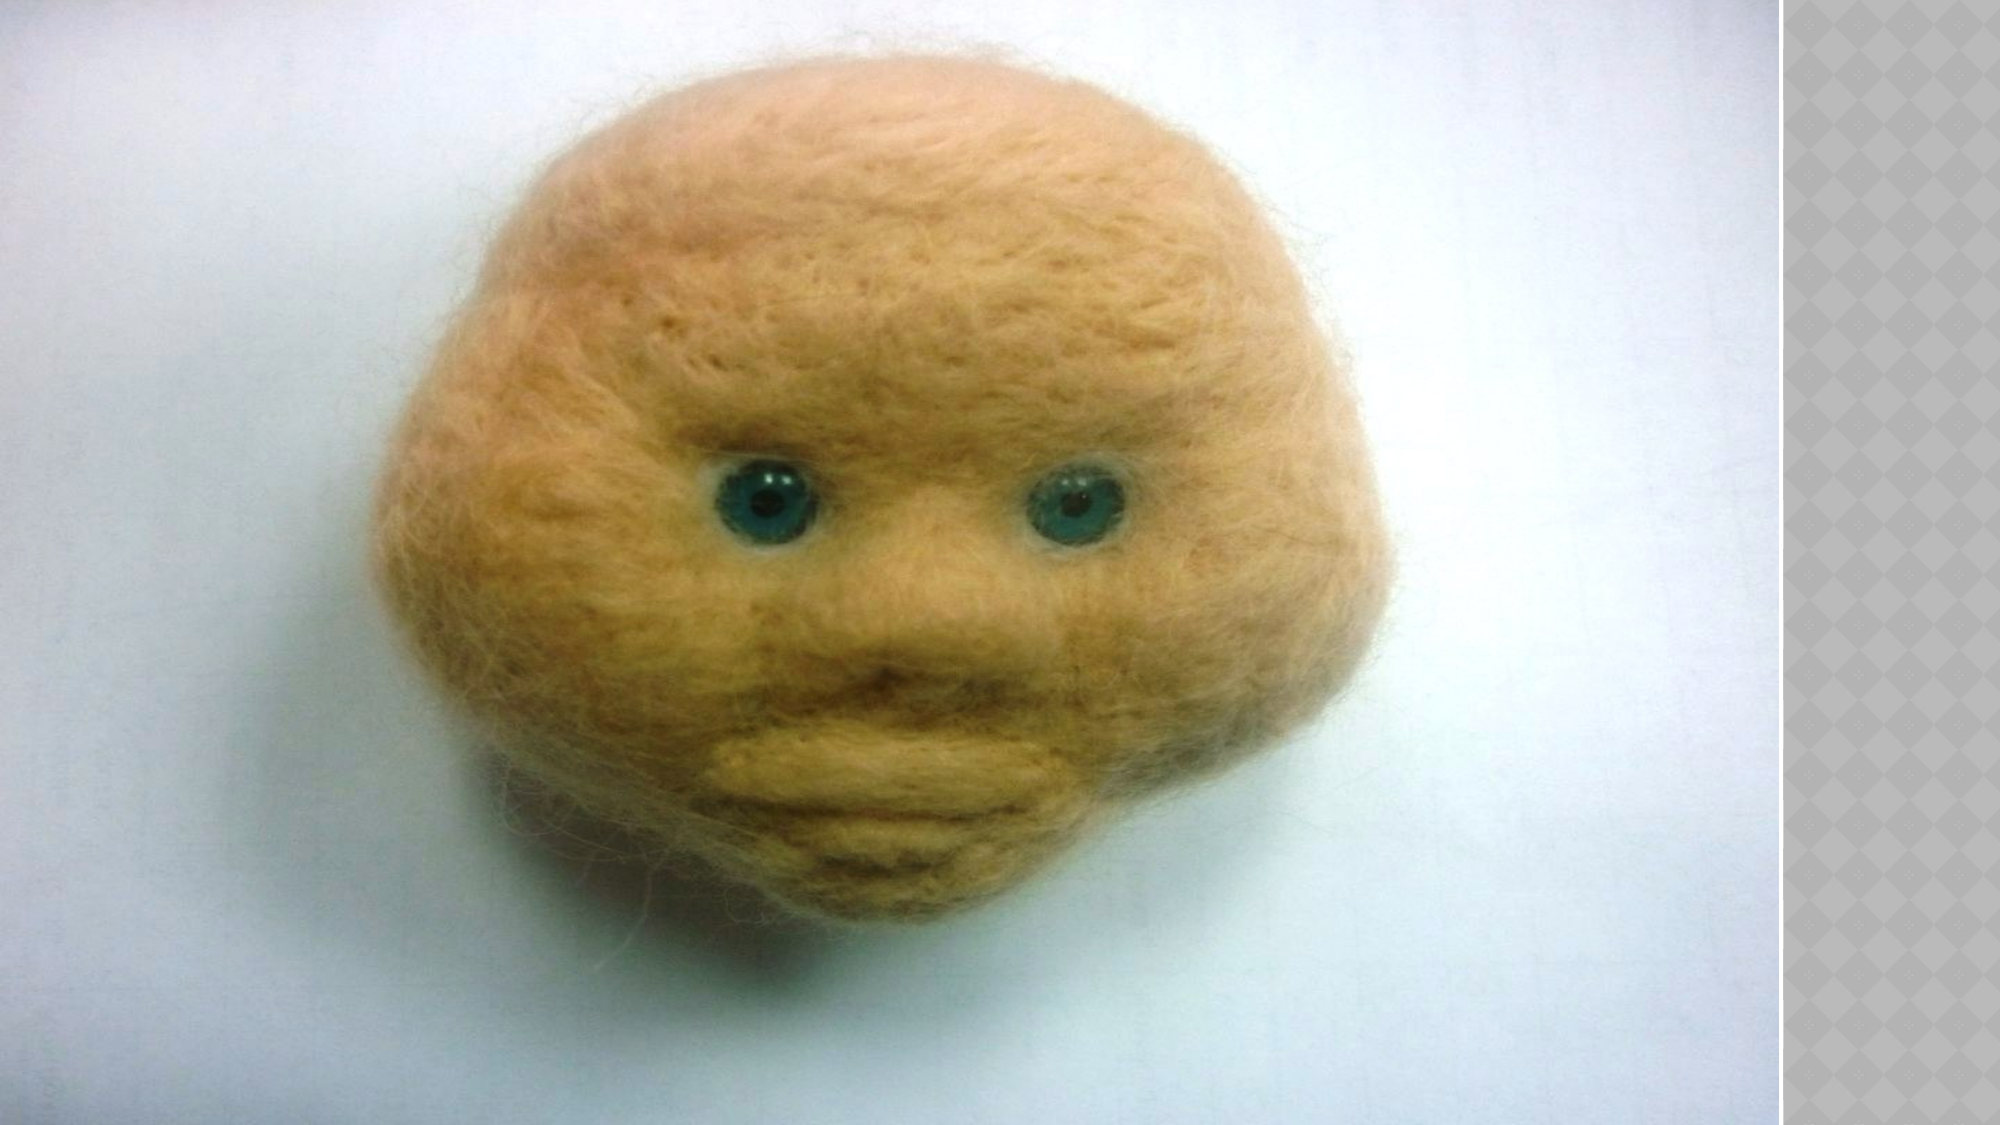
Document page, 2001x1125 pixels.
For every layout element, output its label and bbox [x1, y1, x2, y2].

picture [0, 0, 1779, 1125]
